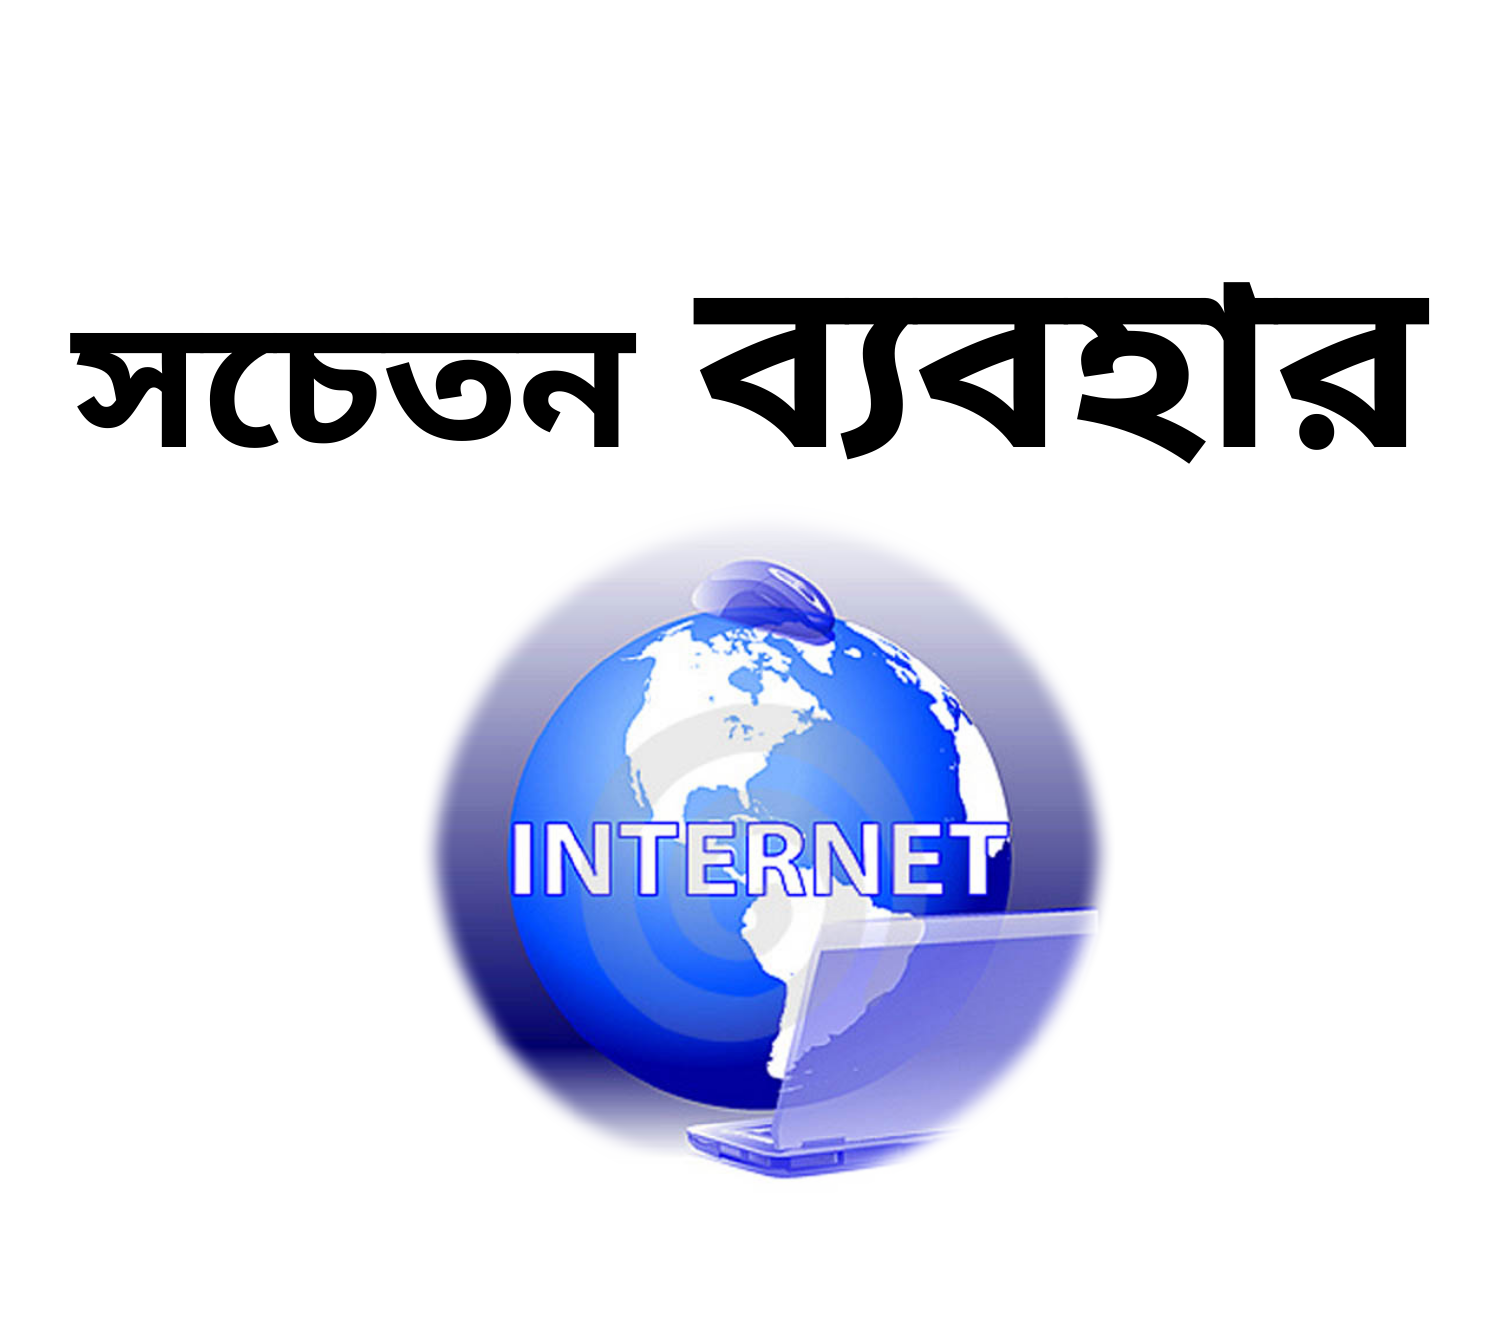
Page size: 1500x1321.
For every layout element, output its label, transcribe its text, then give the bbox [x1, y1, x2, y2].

picture [418, 503, 1116, 1201]
text_box সচেতন ব্যবহার [0, 200, 1500, 504]
